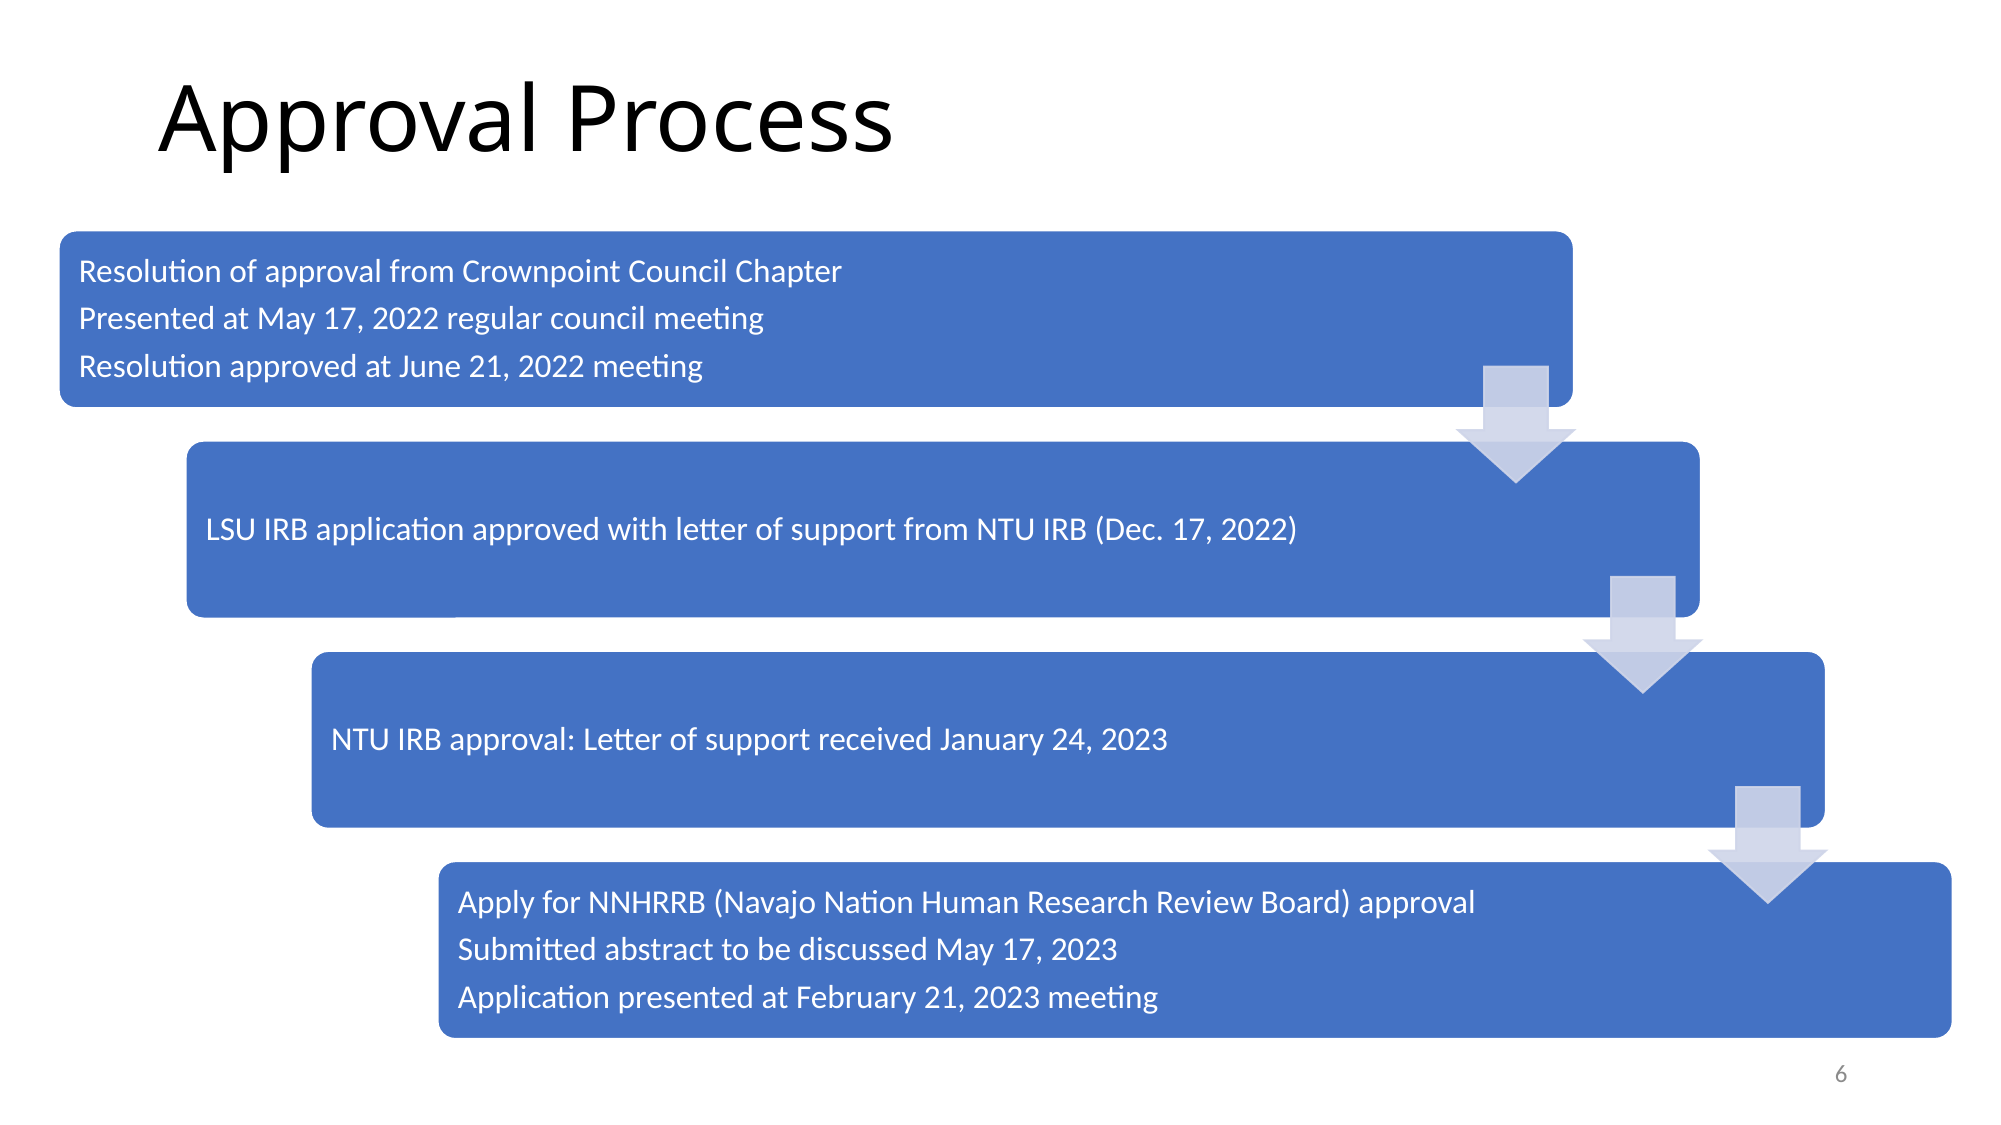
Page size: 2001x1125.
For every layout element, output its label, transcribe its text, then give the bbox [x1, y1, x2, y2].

title Approval Process [143, 12, 1869, 230]
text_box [58, 230, 1953, 1040]
slide_number 6 [1412, 1042, 1863, 1103]
